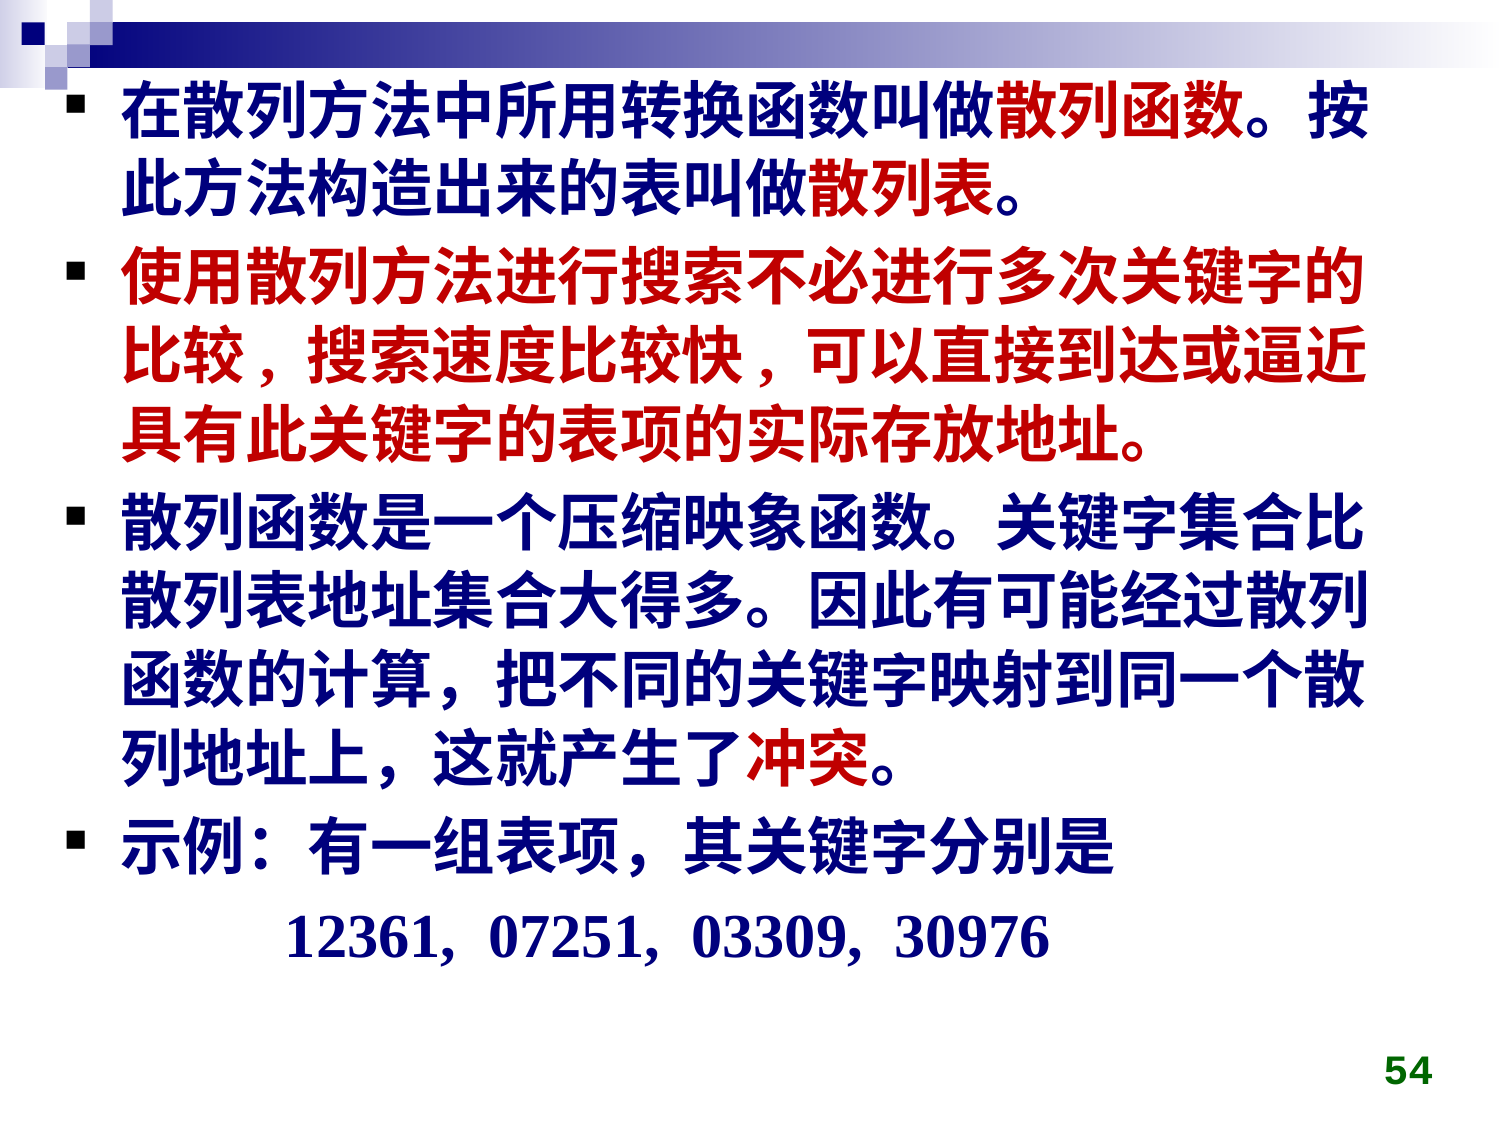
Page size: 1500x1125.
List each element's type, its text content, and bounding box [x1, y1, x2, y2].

list 在散列方法中所用转换函数叫做散列函数。按此方法构造出来的表叫做散列表。 使用散列方法进行搜索不必进行多次关键字的比较, 搜索速度比较快, 可以直接到达或逼近具有此关键字的表项的实际存放地址。 散列函数是一个压缩映象函数。关键字集合比散列表地址集合大得多。因此有可能经过散列函数的计算，把不同的关键字映射到同一个散列地址上，这就产生了冲突。 示例：有一组表项，其关键字分别是 12361, 07251, 03309, 30976 [49, 59, 1423, 1083]
slide_number 54 [1098, 1025, 1449, 1100]
